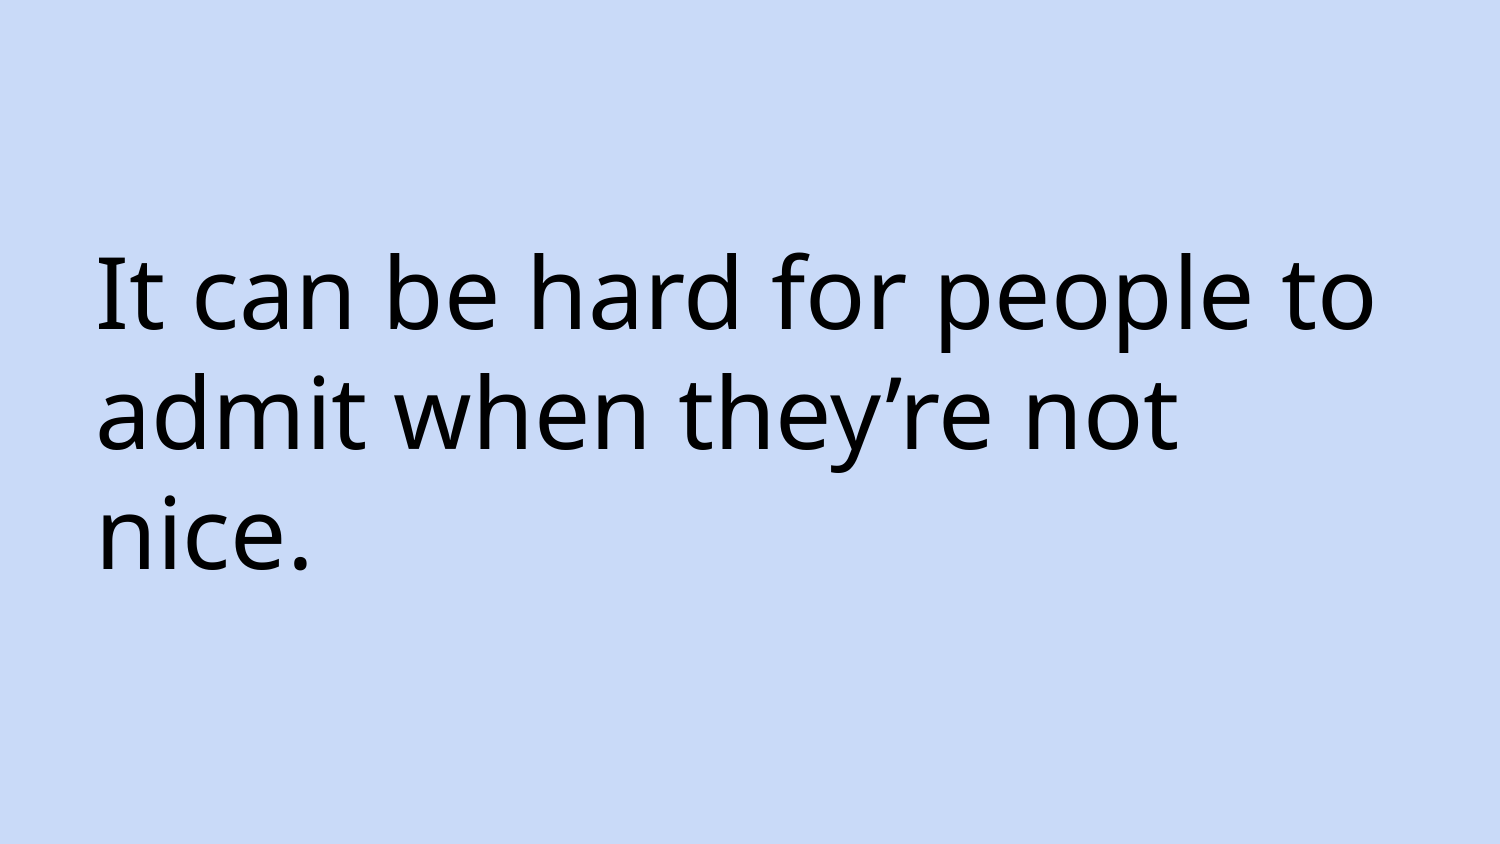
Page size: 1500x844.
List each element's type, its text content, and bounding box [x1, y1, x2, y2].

title It can be hard for people to admit when they’re not nice. [80, 73, 1428, 745]
